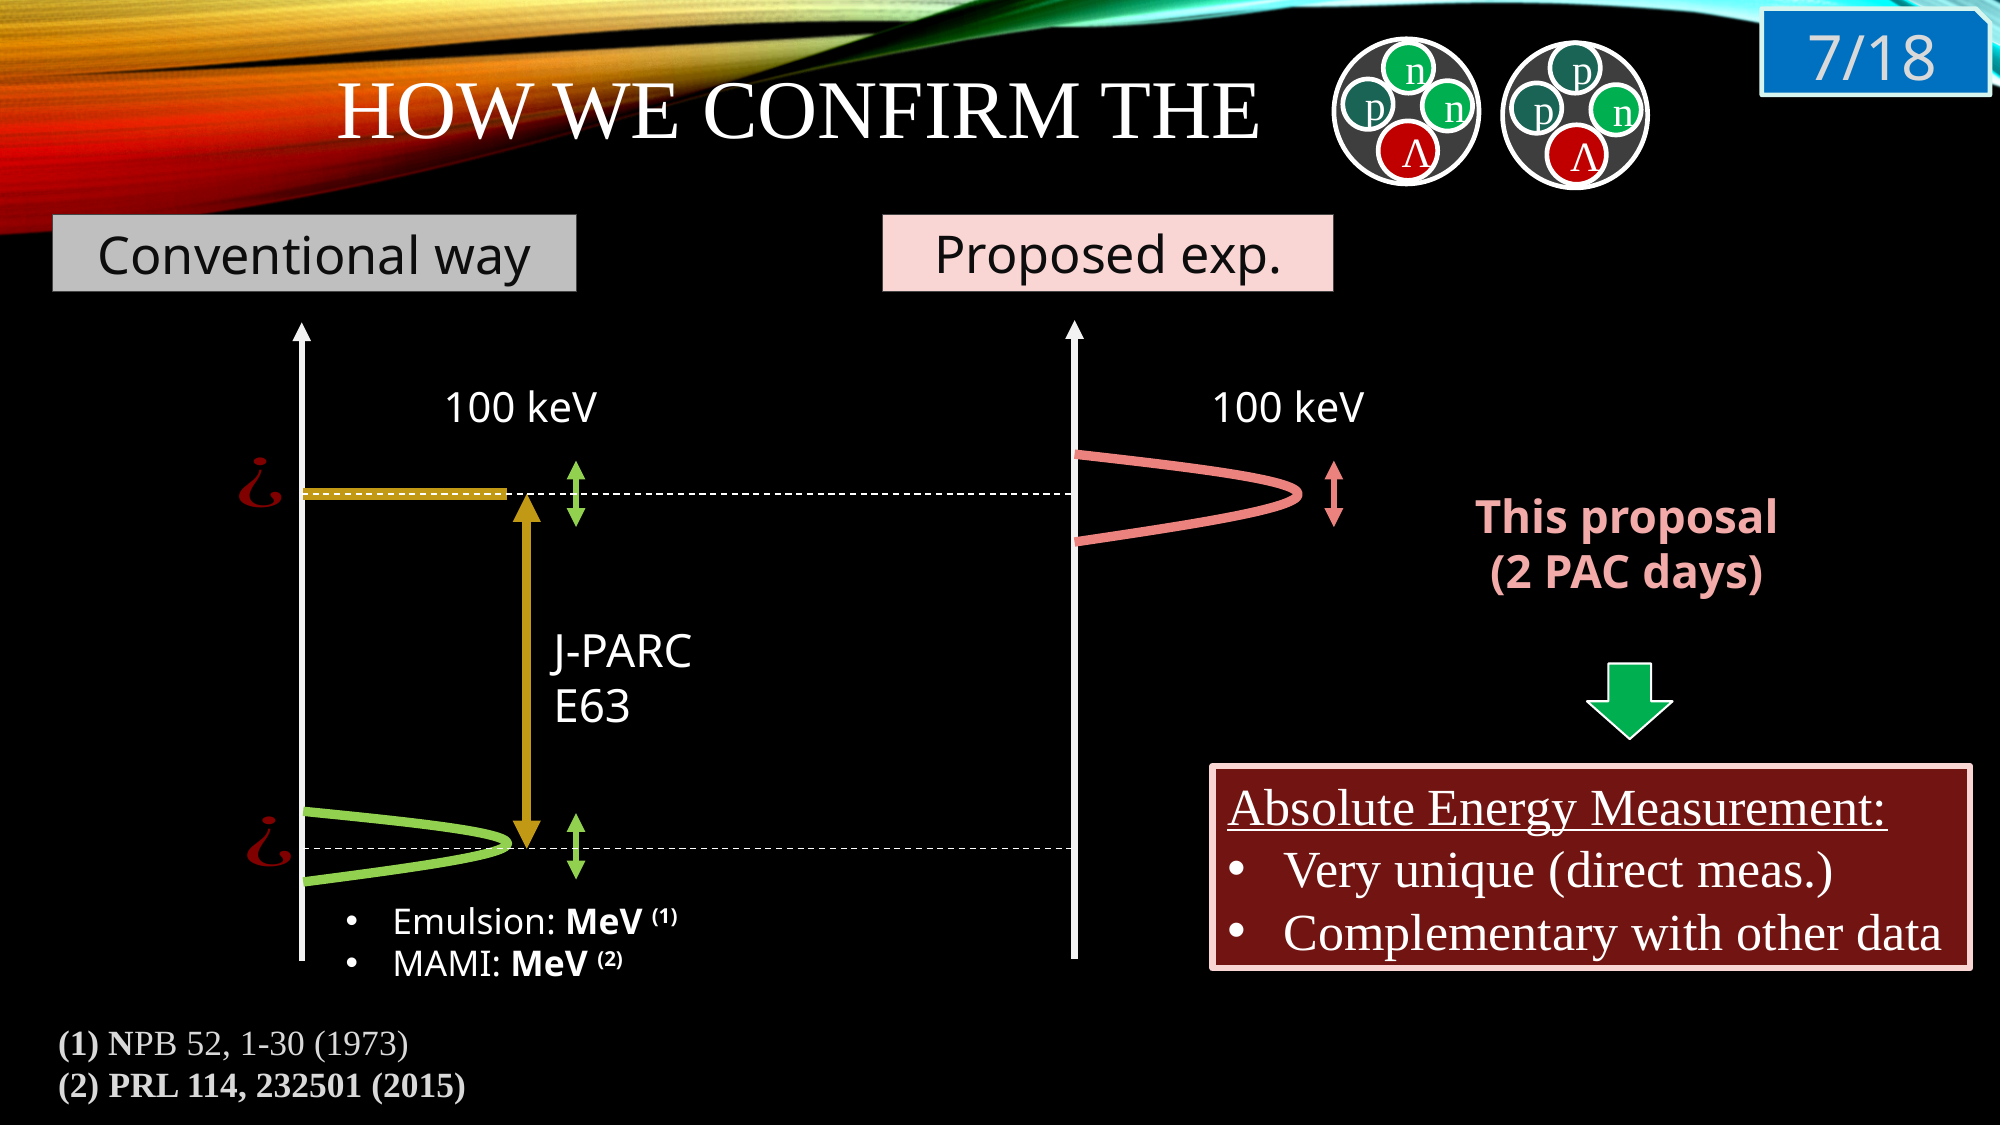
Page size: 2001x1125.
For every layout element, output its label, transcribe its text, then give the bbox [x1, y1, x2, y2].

picture [0, 0, 2000, 237]
text_box [1075, 453, 1299, 543]
text_box [303, 849, 503, 883]
text_box J-PARC E63 [538, 614, 739, 740]
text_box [1333, 38, 1480, 185]
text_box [1502, 42, 1648, 189]
text_box Conventional way [52, 214, 577, 292]
text_box This proposal (2 PAC days) [1439, 480, 1815, 606]
text_box Absolute Energy Measurement: Very unique (direct meas.) Complementary with other data [1212, 766, 1971, 969]
text_box Proposed exp. [882, 214, 1334, 292]
text_box 7/18 [1760, 7, 1992, 96]
text_box [303, 810, 509, 848]
text_box [1585, 662, 1674, 740]
text_box (1) NPB 52, 1-30 (1973) (2) PRL 114, 232501 (2015) [43, 1012, 508, 1113]
